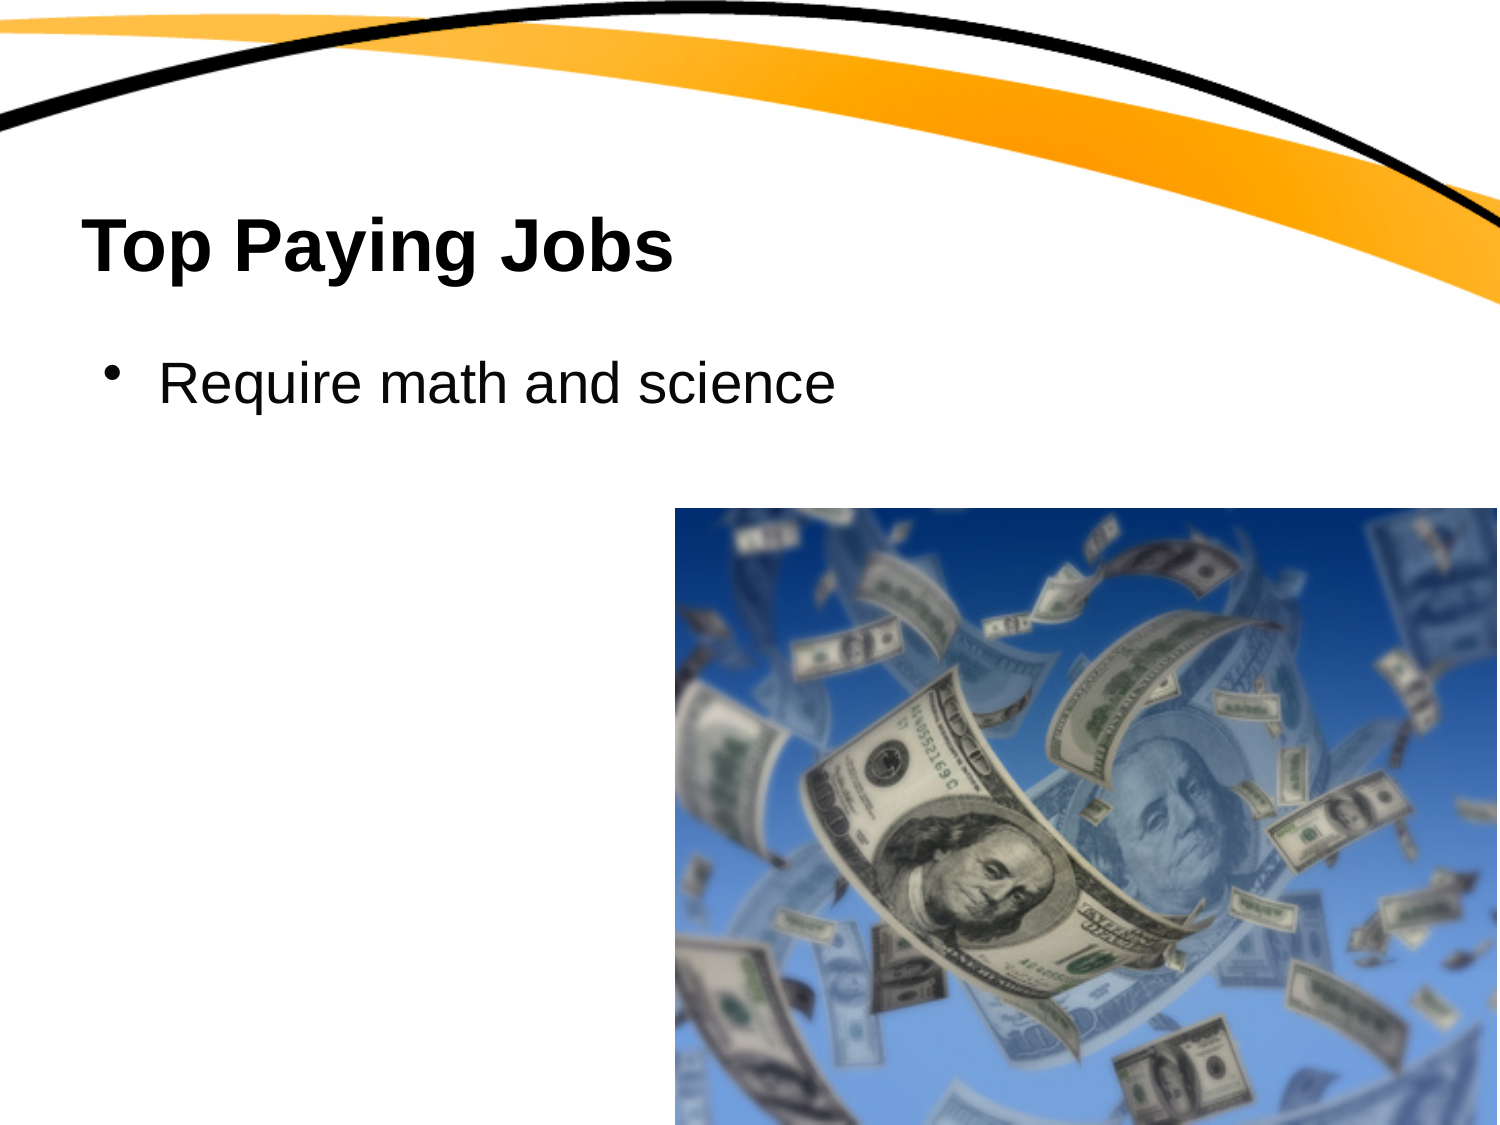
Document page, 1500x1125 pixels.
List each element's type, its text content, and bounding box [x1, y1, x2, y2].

list Require math and science [87, 337, 1305, 957]
picture [0, 0, 1500, 1125]
title Top Paying Jobs [66, 200, 1284, 284]
